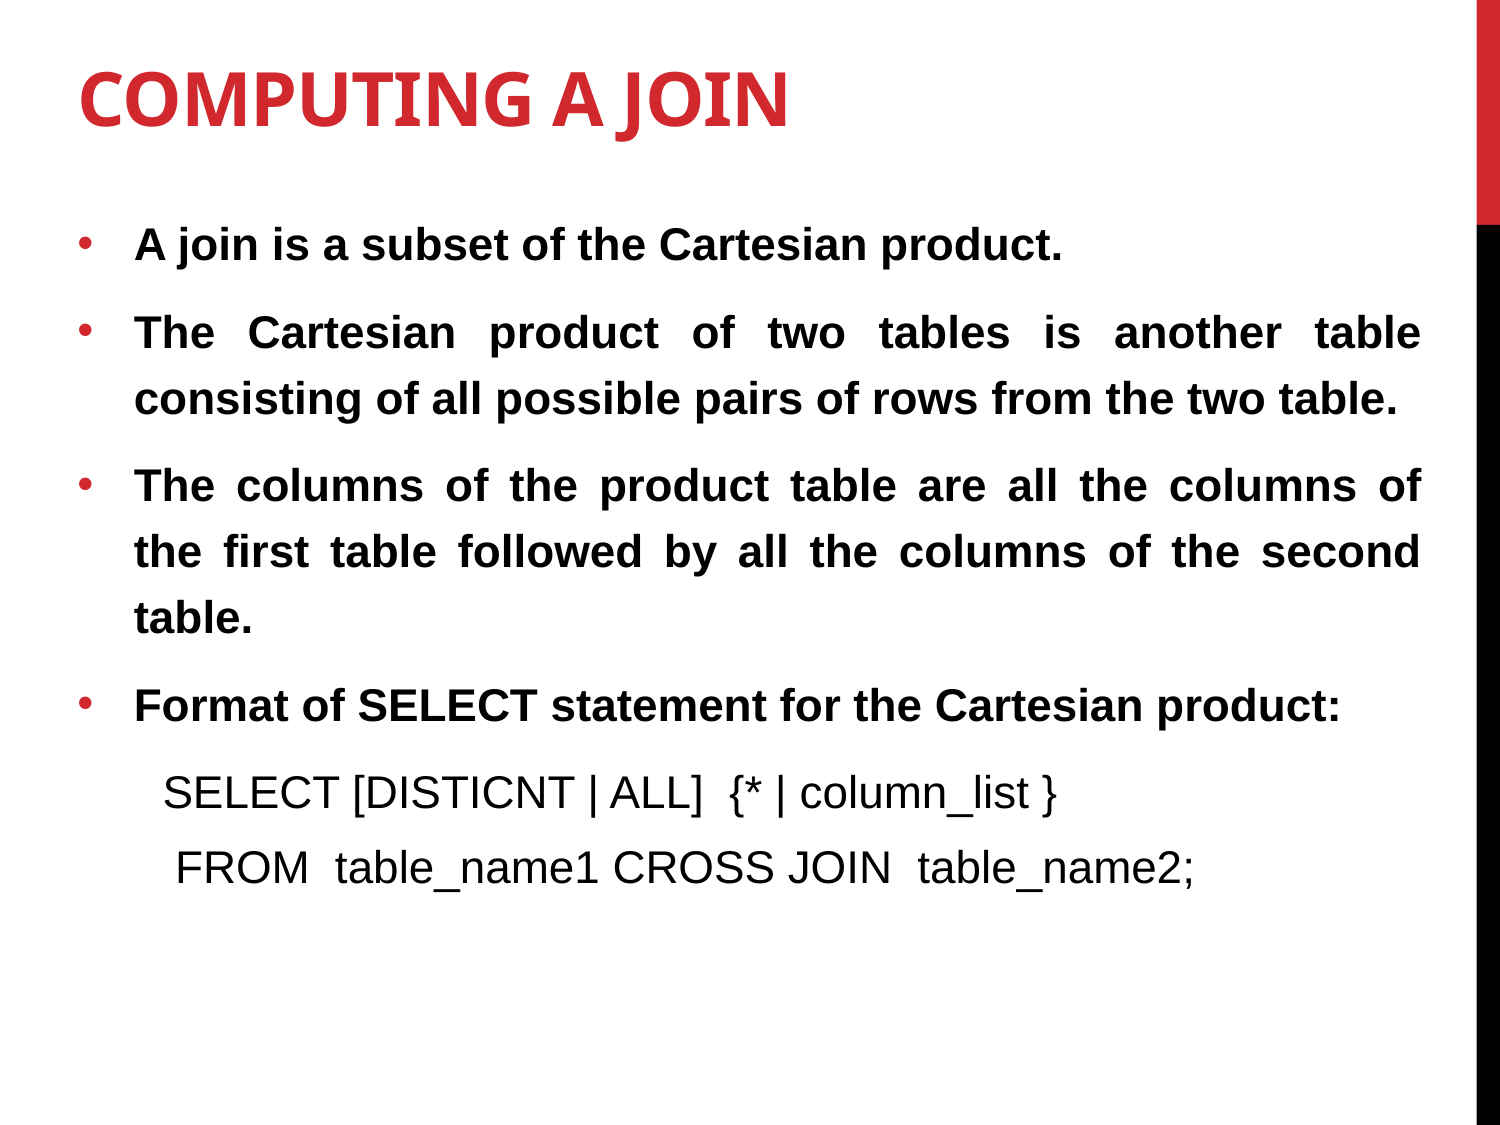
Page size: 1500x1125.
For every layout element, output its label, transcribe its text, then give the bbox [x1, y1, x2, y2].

list A join is a subset of the Cartesian product. The Cartesian product of two tables is another table consisting of all possible pairs of rows from the two table. The columns of the product table are all the columns of the first table followed by all the columns of the second table. Format of SELECT statement for the Cartesian product: SELECT [DISTICNT | ALL] {* | column_list } FROM table_name1 CROSS JOIN table_name2; [62, 196, 1438, 1055]
title Computing a Join [62, 37, 1438, 149]
